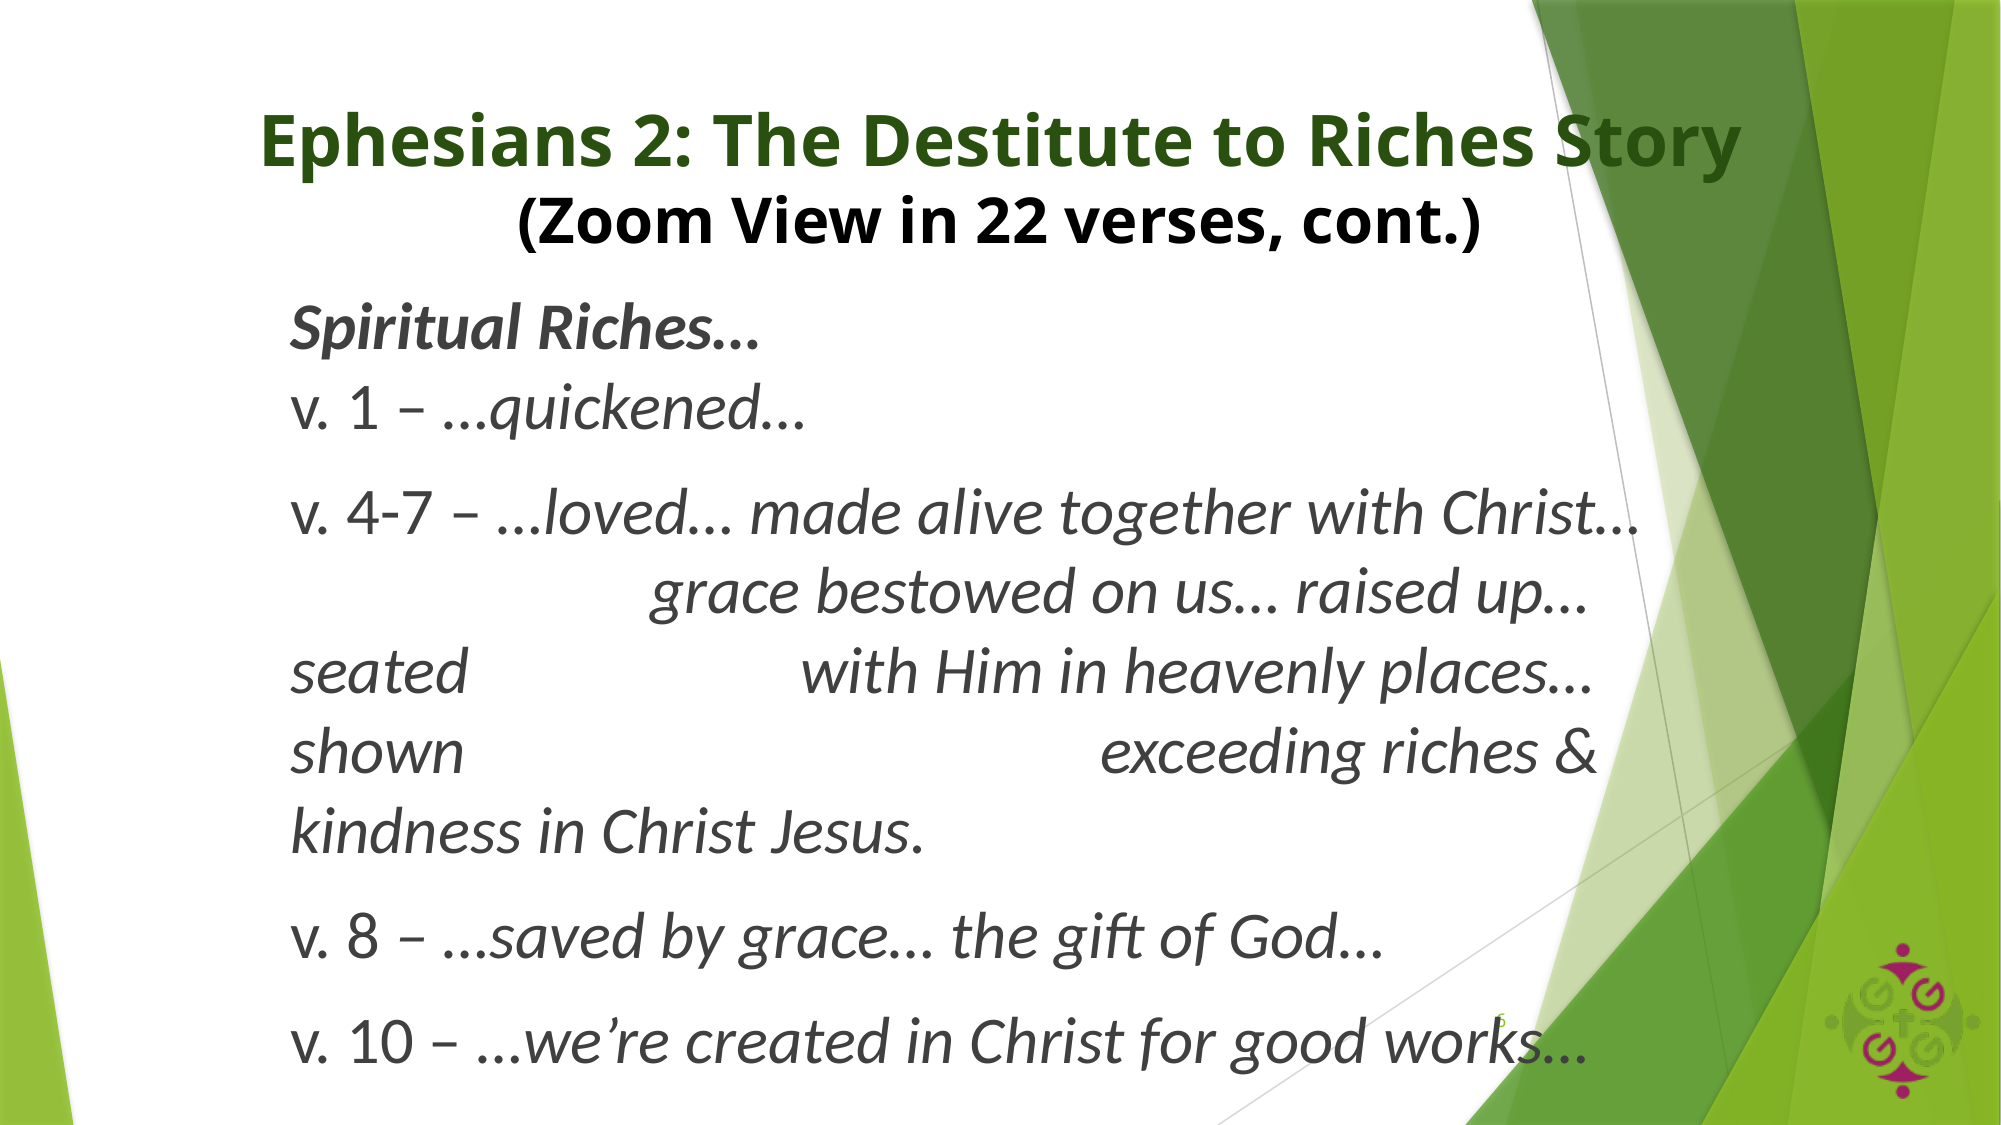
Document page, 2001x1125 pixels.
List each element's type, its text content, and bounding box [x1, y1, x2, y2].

list Spiritual Riches… v. 1 – …quickened… v. 4-7 – …loved… made alive together with Christ… grace bestowed on us… raised up… seated with Him in heavenly places… shown exceeding riches & kindness in Christ Jesus. v. 8 – …saved by grace… the gift of God… v. 10 – …we’re created in Christ for good works… [275, 289, 1725, 1038]
picture [1824, 942, 1983, 1099]
title Ephesians 2: The Destitute to Riches Story (Zoom View in 22 verses, cont.) [212, 87, 1788, 289]
slide_number 6 [1409, 991, 1522, 1051]
